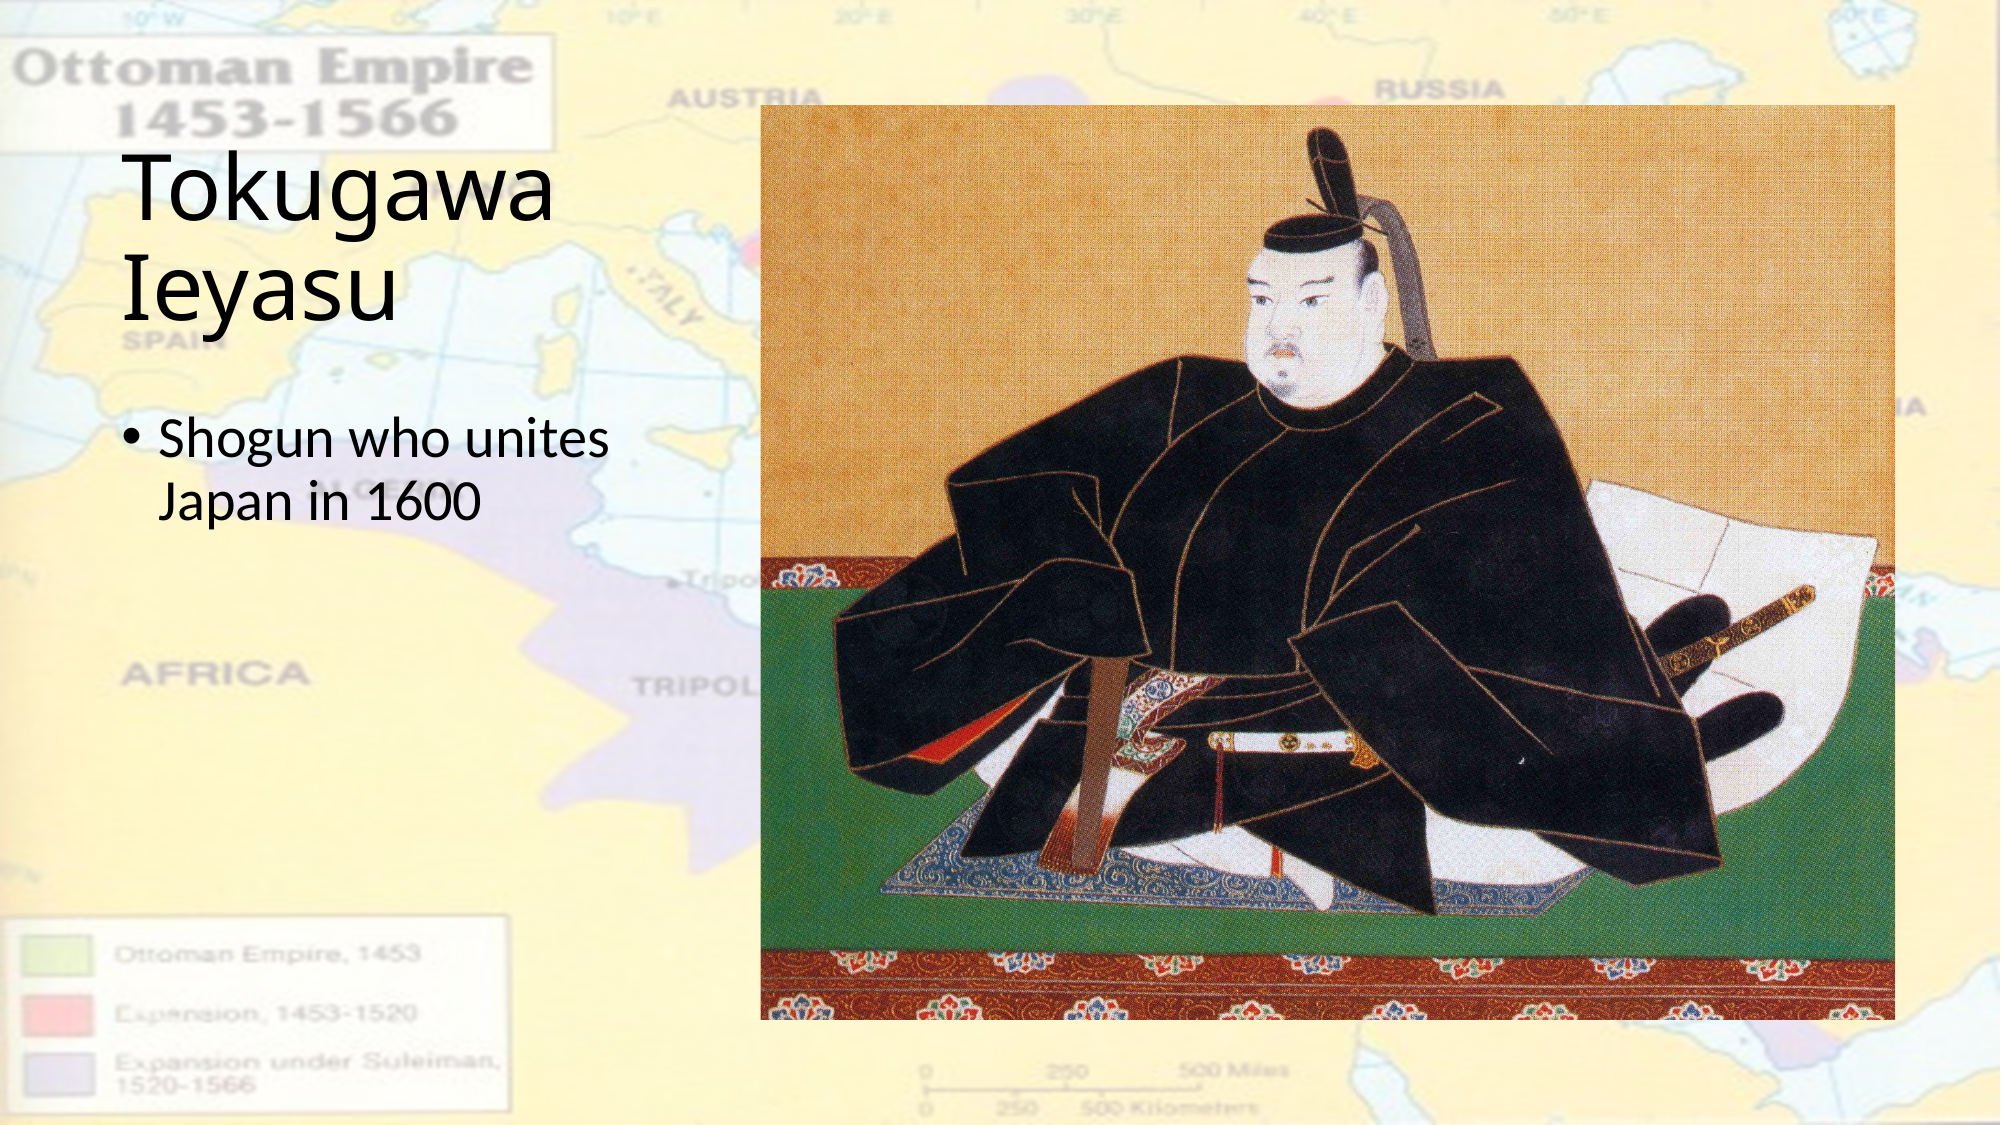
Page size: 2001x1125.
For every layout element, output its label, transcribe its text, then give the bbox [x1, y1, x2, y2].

picture [760, 104, 1896, 1020]
list Shogun who unites Japan in 1600 [106, 399, 708, 1021]
title Tokugawa Ieyasu [106, 103, 708, 379]
